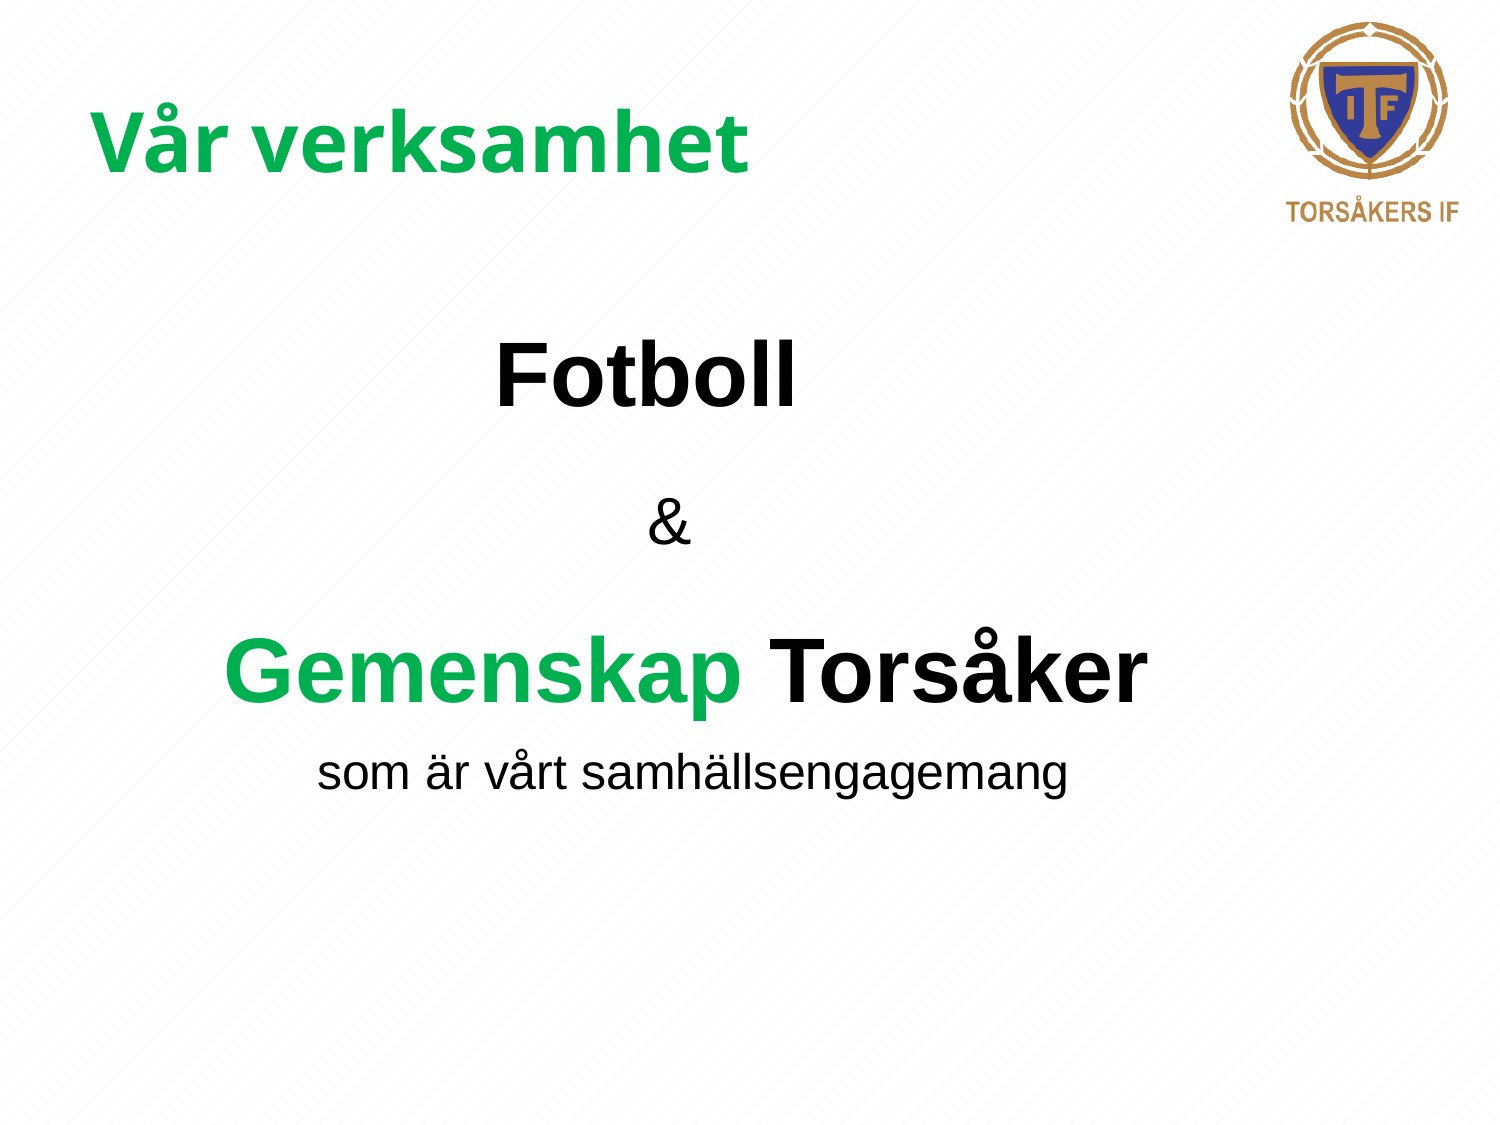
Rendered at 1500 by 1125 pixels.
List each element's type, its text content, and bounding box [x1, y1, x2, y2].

text_box som är vårt samhällsengagemang [106, 731, 1295, 807]
text_box & [632, 470, 841, 565]
text_box Fotboll [428, 307, 893, 432]
text_box Gemenskap Torsåker [209, 603, 1209, 729]
title Vår verksamhet [75, 45, 1255, 233]
picture [1260, 13, 1482, 235]
